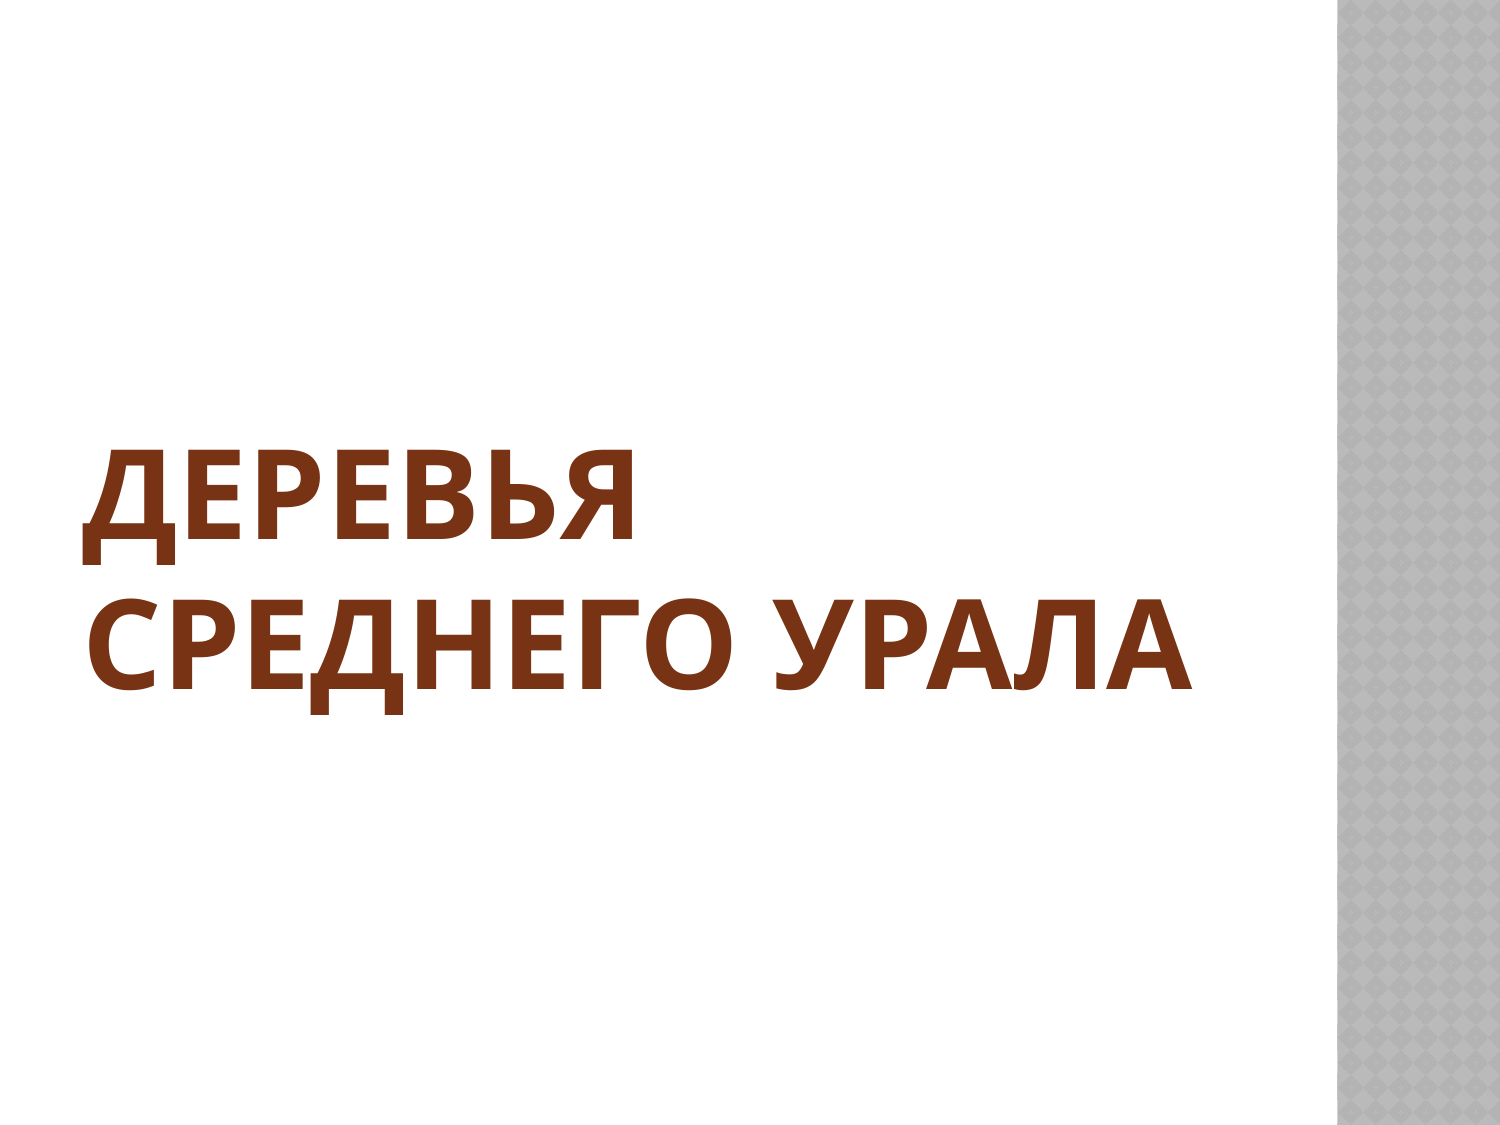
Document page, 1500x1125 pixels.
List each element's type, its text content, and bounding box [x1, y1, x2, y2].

title Деревья Среднего Урала [75, 45, 1425, 715]
